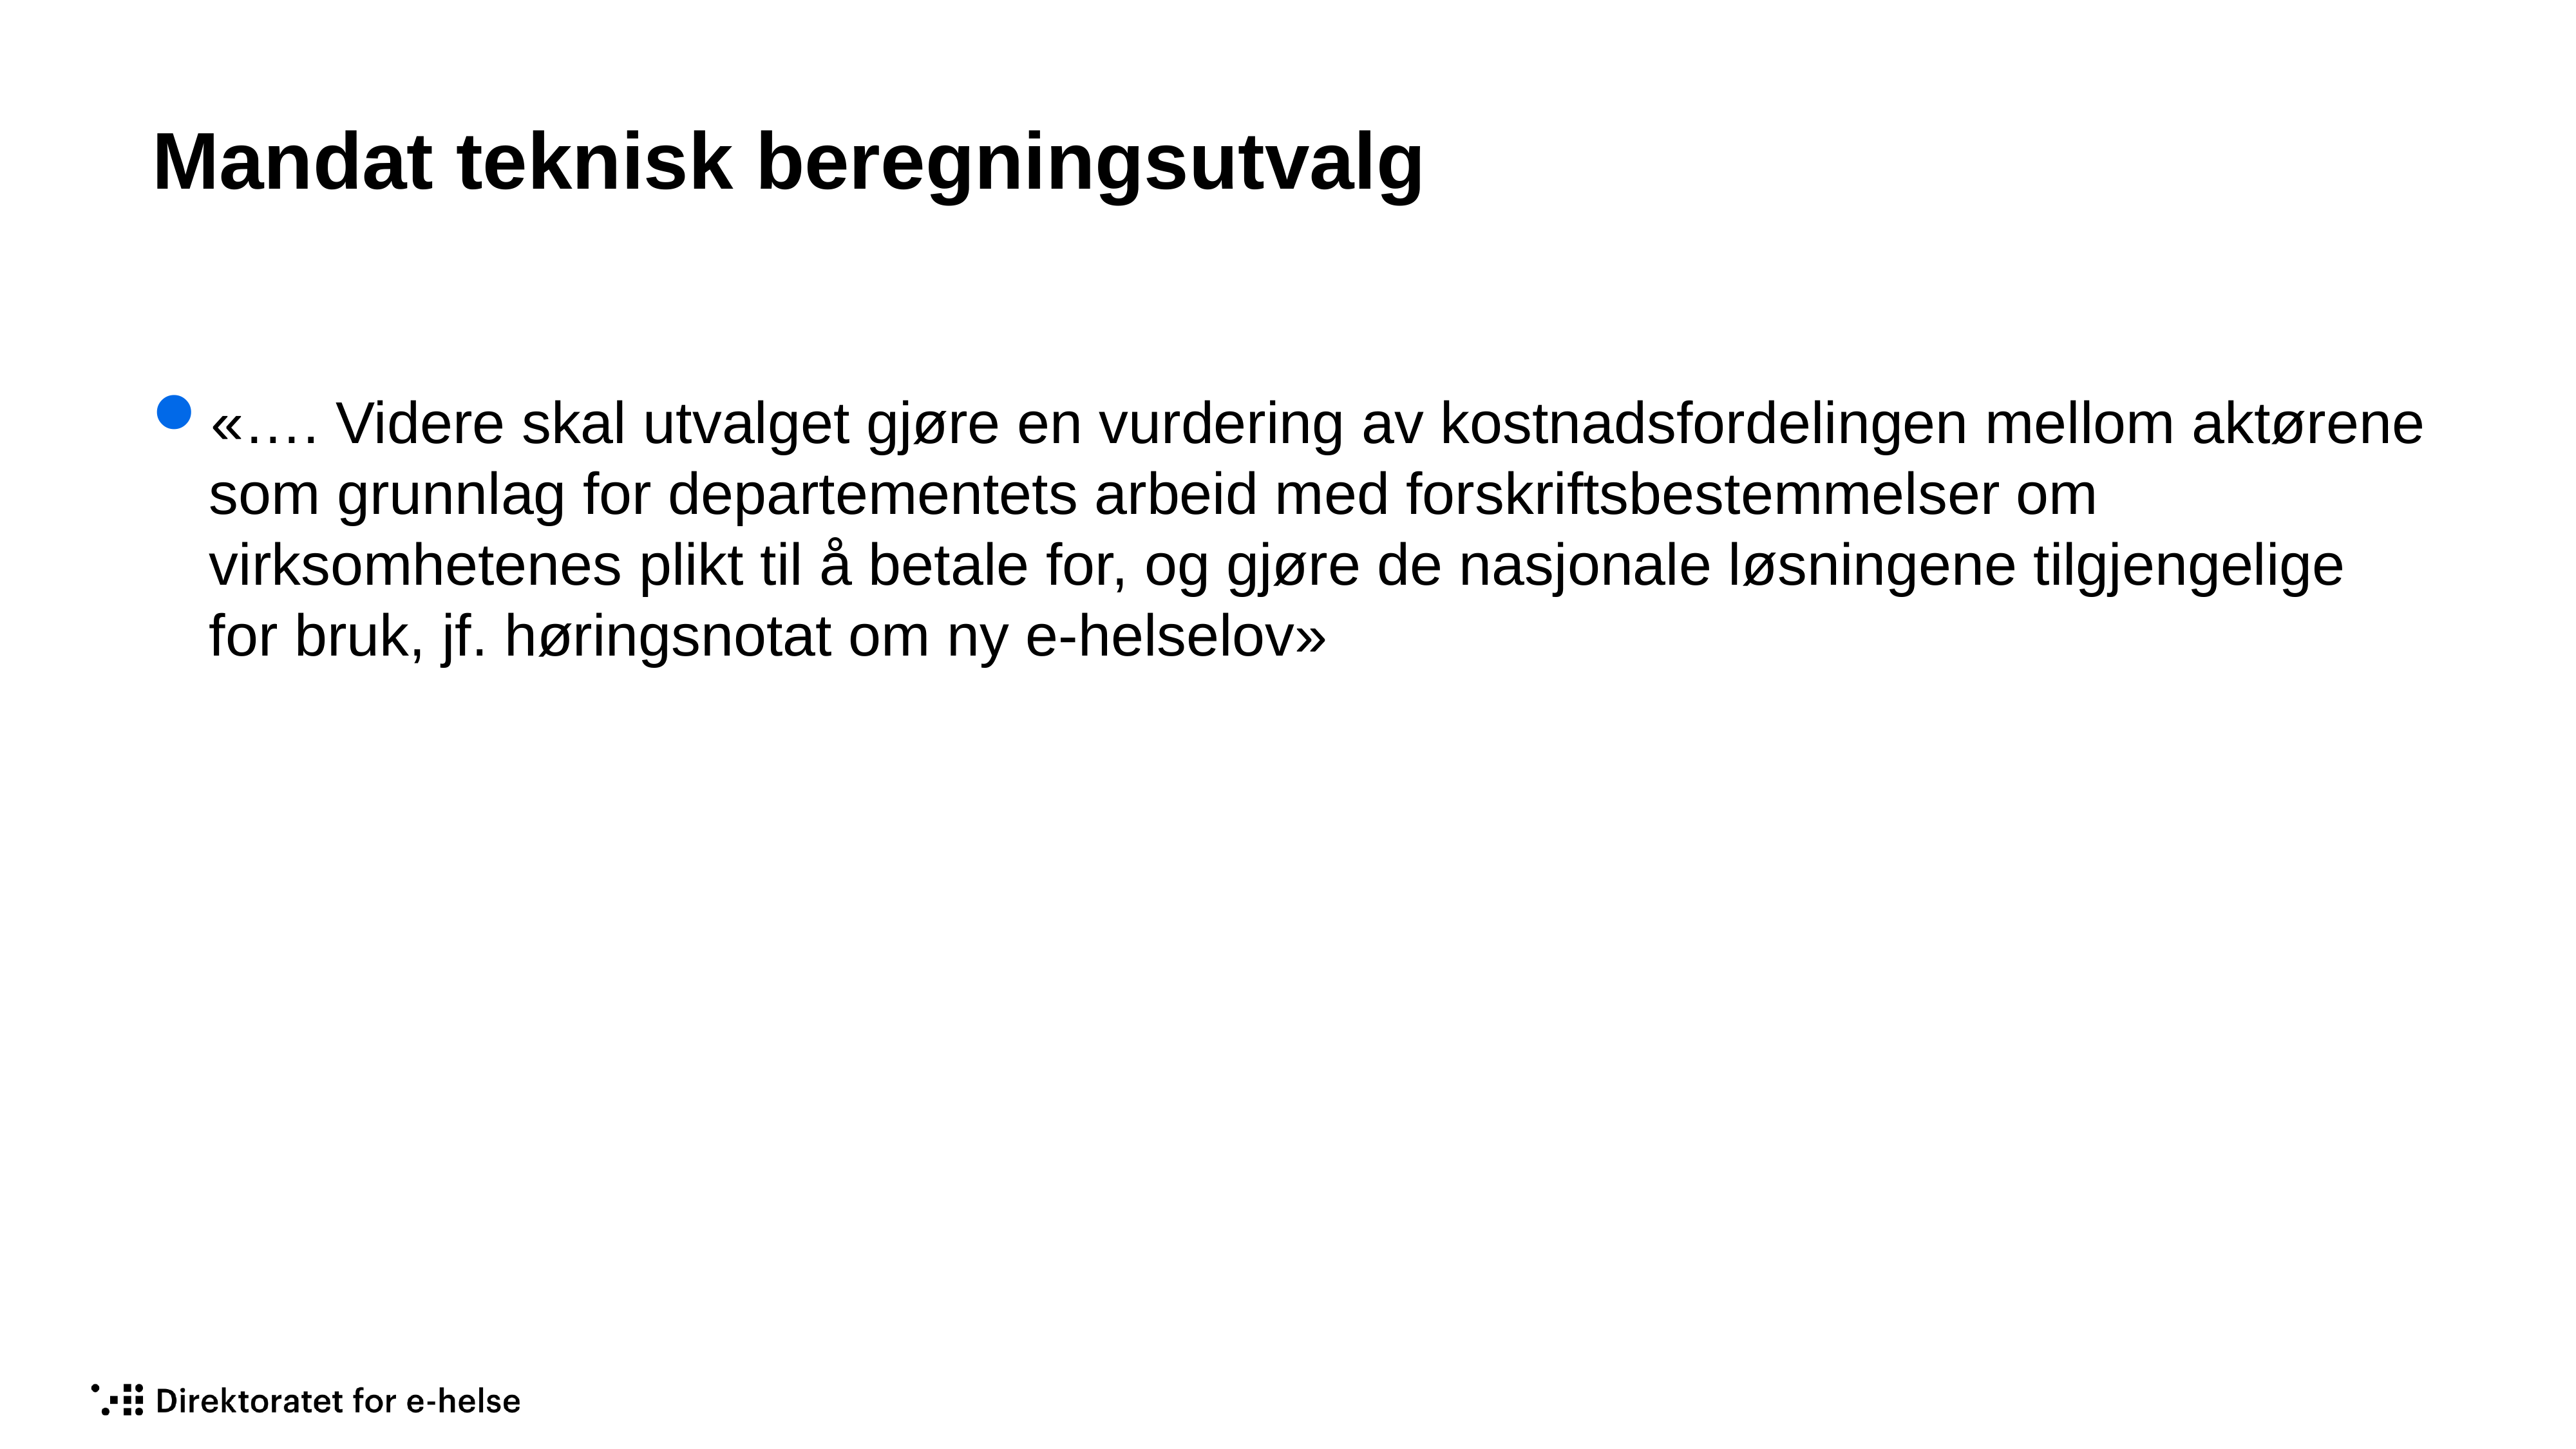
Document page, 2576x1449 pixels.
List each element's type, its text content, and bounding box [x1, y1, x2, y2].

picture [91, 1383, 520, 1416]
title Mandat teknisk beregningsutvalg [152, 74, 2430, 251]
list «…. Videre skal utvalget gjøre en vurdering av kostnadsfordelingen mellom aktørene som grunnlag for departementets arbeid med forskriftsbestemmelser om virksomhetenes plikt til å betale for, og gjøre de nasjonale løsningene tilgjengelige for bruk, jf. høringsnotat om ny e-helselov» [152, 384, 2430, 1299]
